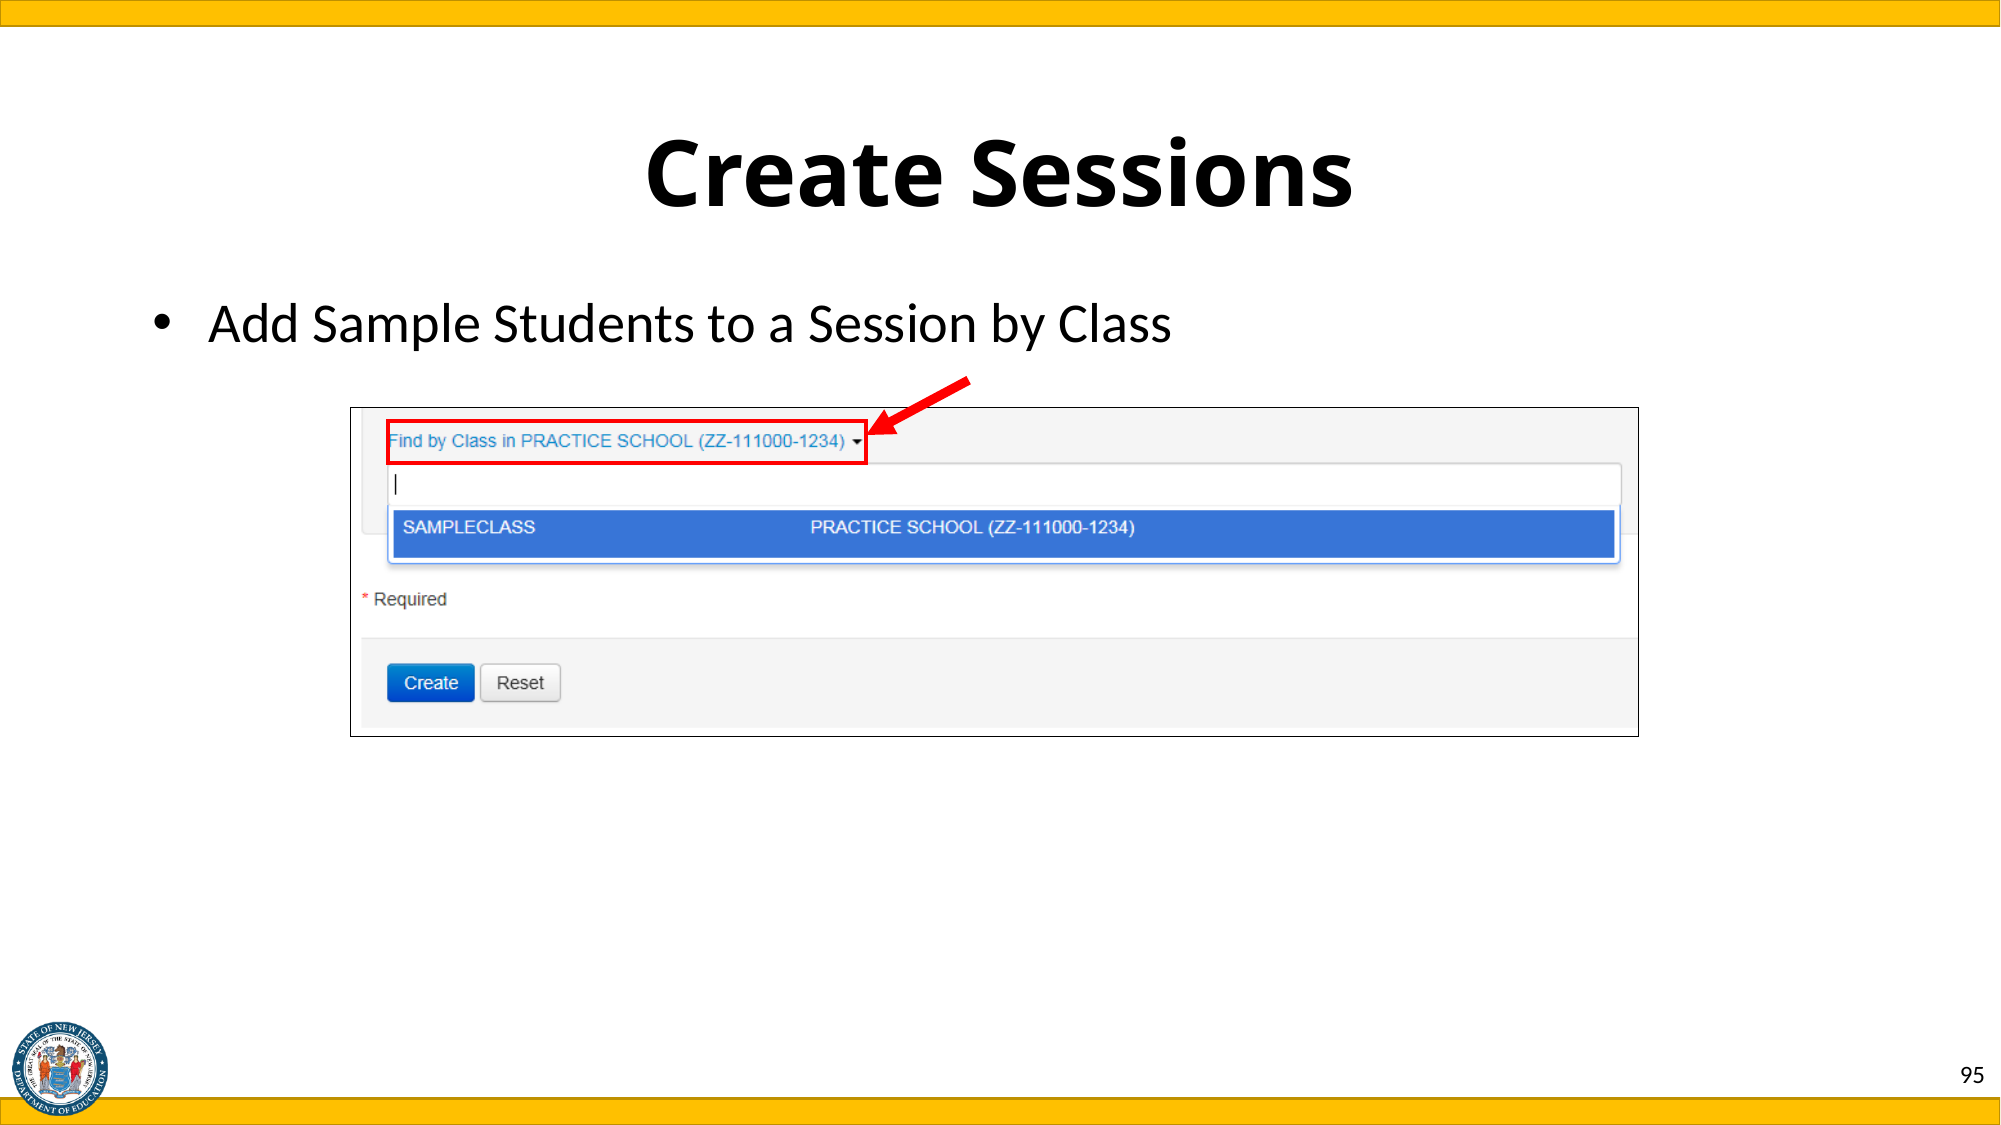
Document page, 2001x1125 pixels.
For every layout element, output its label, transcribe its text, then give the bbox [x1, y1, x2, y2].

title Create Sessions [137, 111, 1863, 243]
picture [12, 1021, 108, 1116]
picture [350, 407, 1639, 737]
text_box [866, 380, 969, 435]
slide_number 95 [1550, 1051, 2000, 1100]
list Add Sample Students to a Session by Class [137, 286, 1863, 1001]
